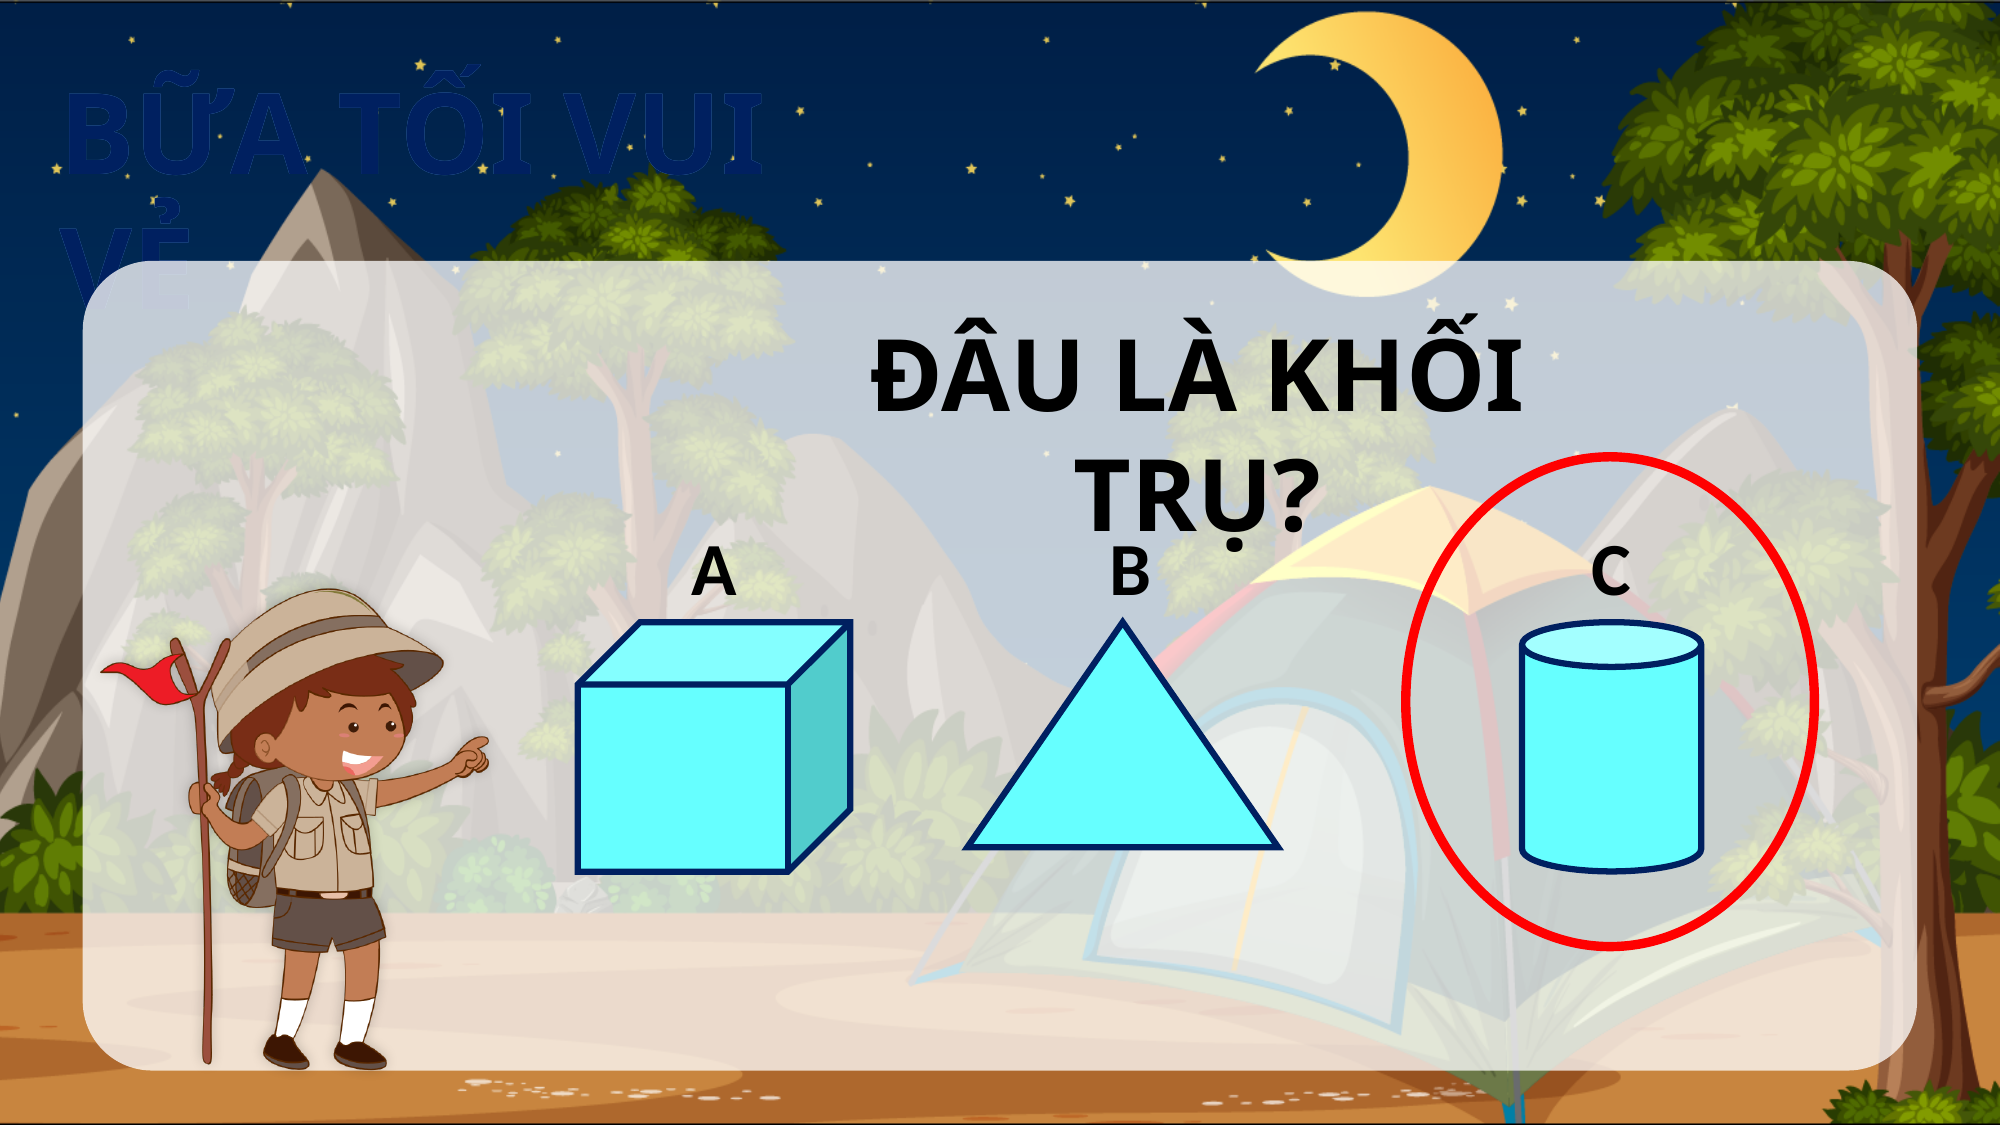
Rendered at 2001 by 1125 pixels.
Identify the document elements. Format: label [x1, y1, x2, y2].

text_box [44, 54, 821, 206]
picture [0, 0, 2000, 1125]
